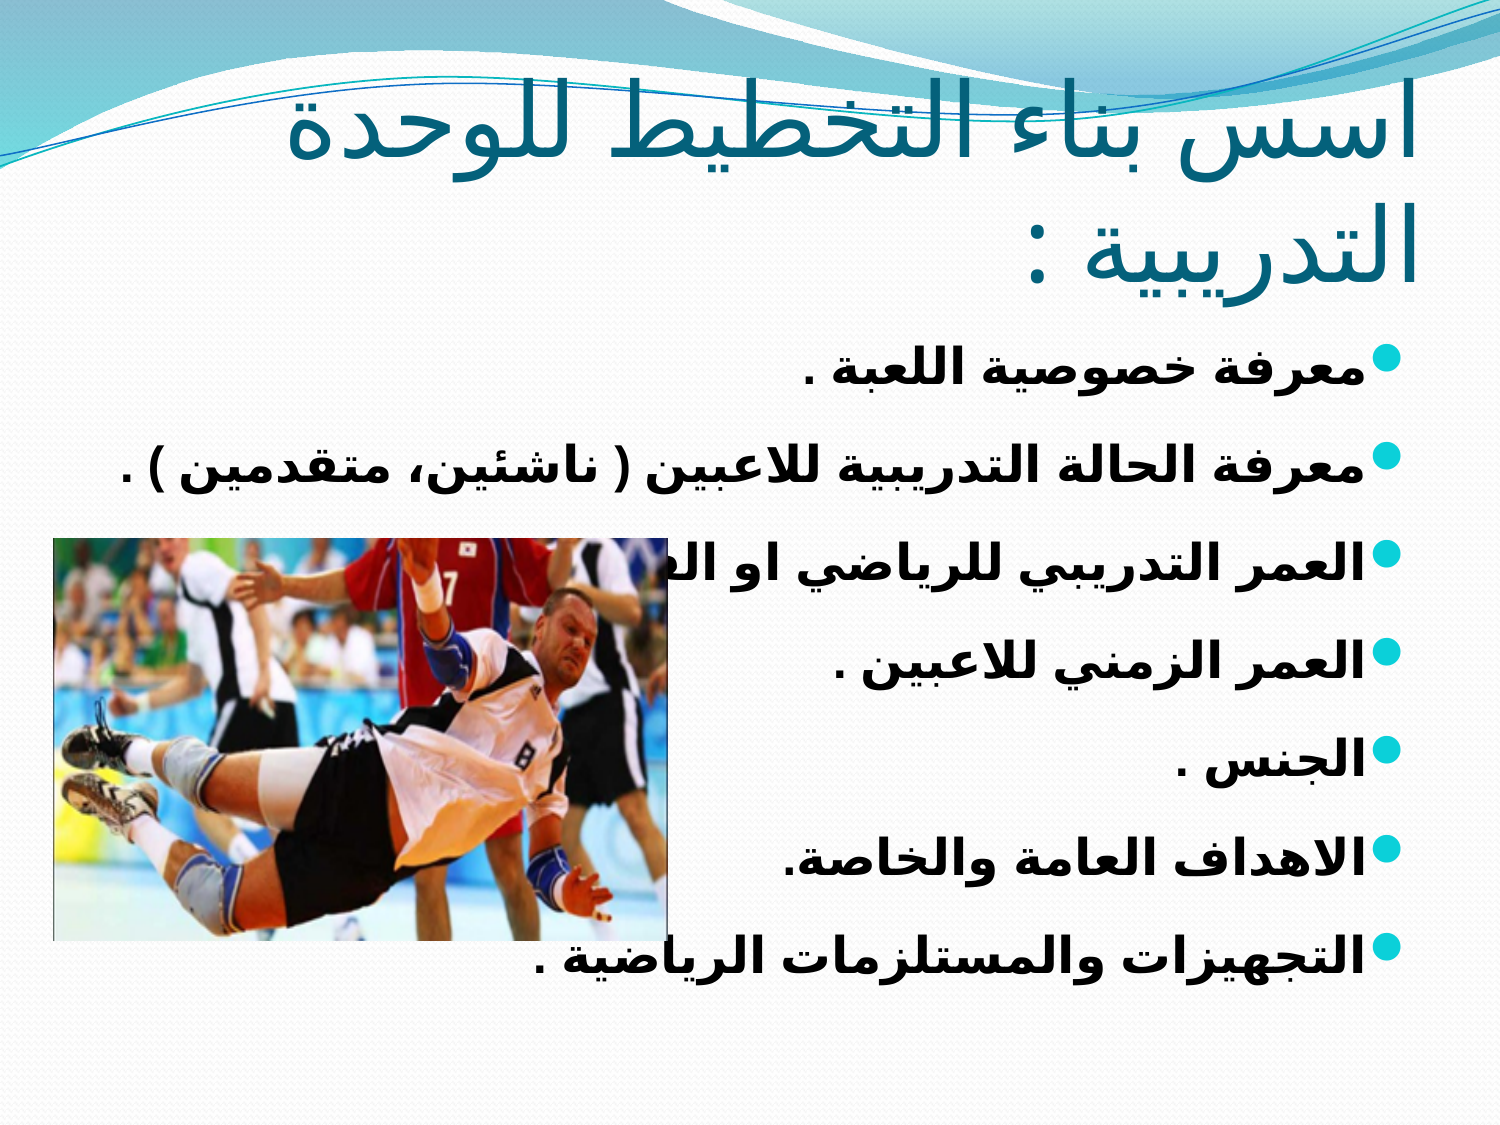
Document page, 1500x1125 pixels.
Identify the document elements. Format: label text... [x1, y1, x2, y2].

list معرفة خصوصية اللعبة . معرفة الحالة التدريبية للاعبين ( ناشئين، متقدمين ) . العمر التدريبي للرياضي او الفريق . العمر الزمني للاعبين . الجنس . الاهداف العامة والخاصة. التجهيزات والمستلزمات الرياضية . [75, 317, 1425, 1038]
title اسس بناء التخطيط للوحدة التدريبية : [75, 115, 1425, 303]
picture [52, 538, 668, 941]
